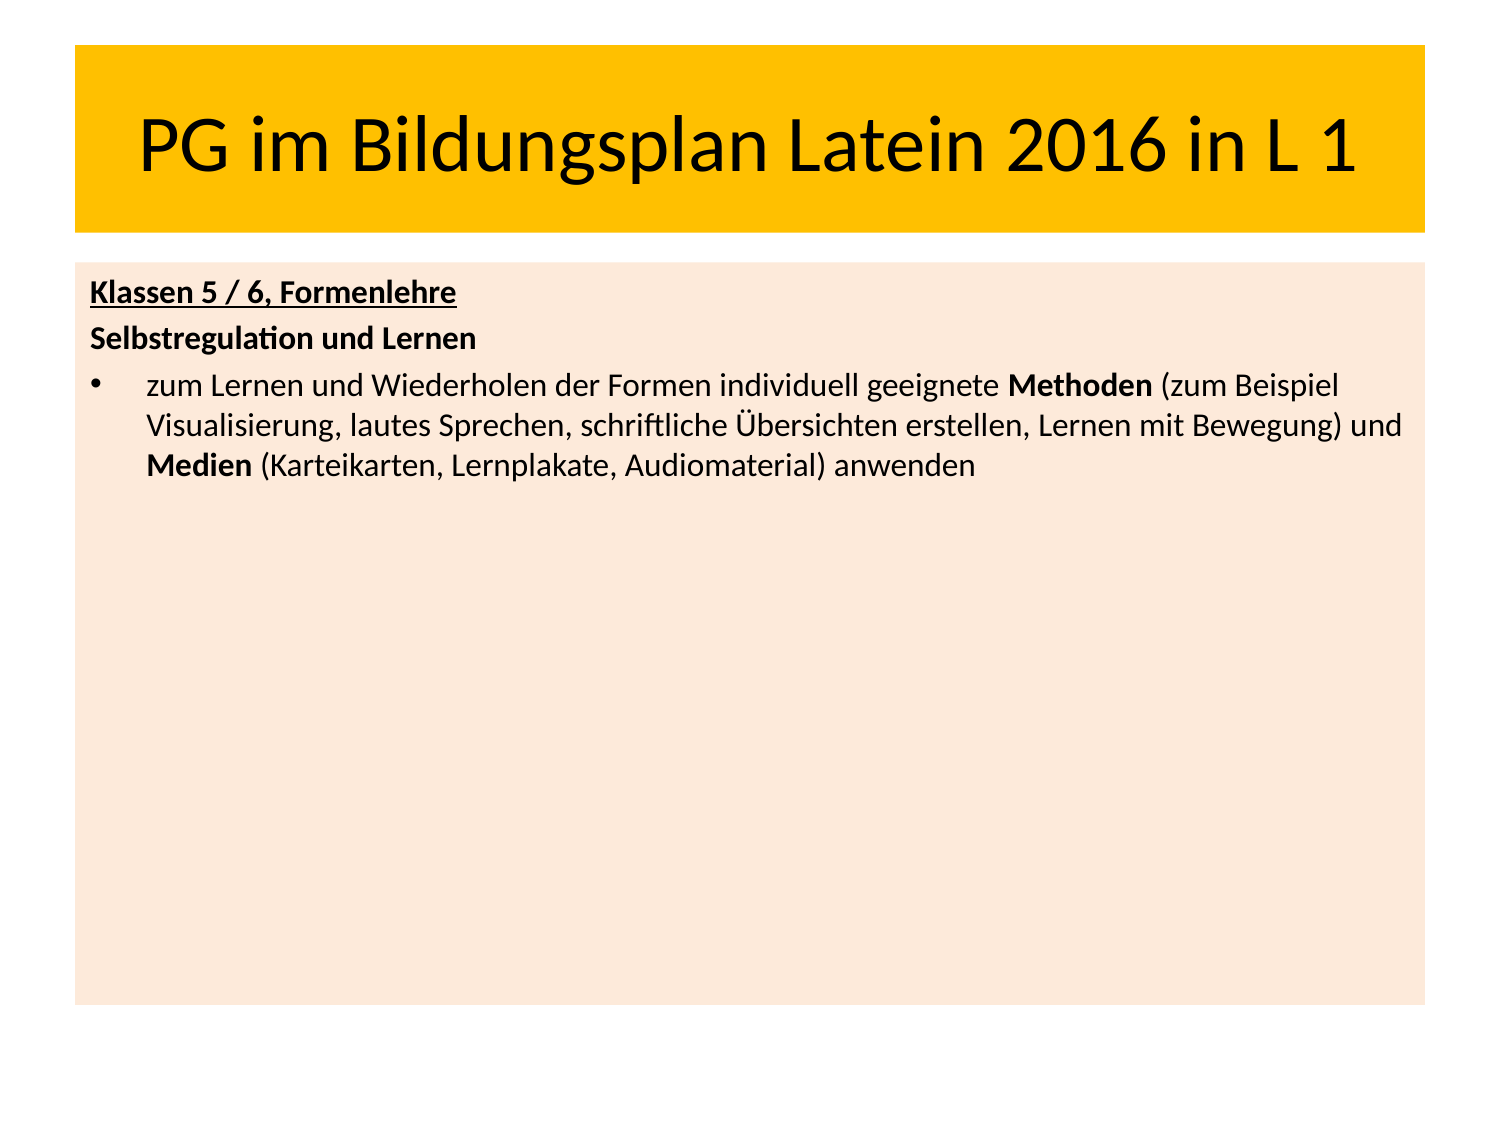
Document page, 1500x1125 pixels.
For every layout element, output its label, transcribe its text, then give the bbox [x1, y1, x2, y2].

title PG im Bildungsplan Latein 2016 in L 1 [75, 45, 1425, 233]
list Klassen 5 / 6, Formenlehre Selbstregulation und Lernen zum Lernen und Wiederholen der Formen individuell geeignete Methoden (zum Beispiel Visualisierung, lautes Sprechen, schriftliche Übersichten erstellen, Lernen mit Bewegung) und Medien (Karteikarten, Lernplakate, Audiomaterial) anwenden [75, 262, 1425, 1005]
